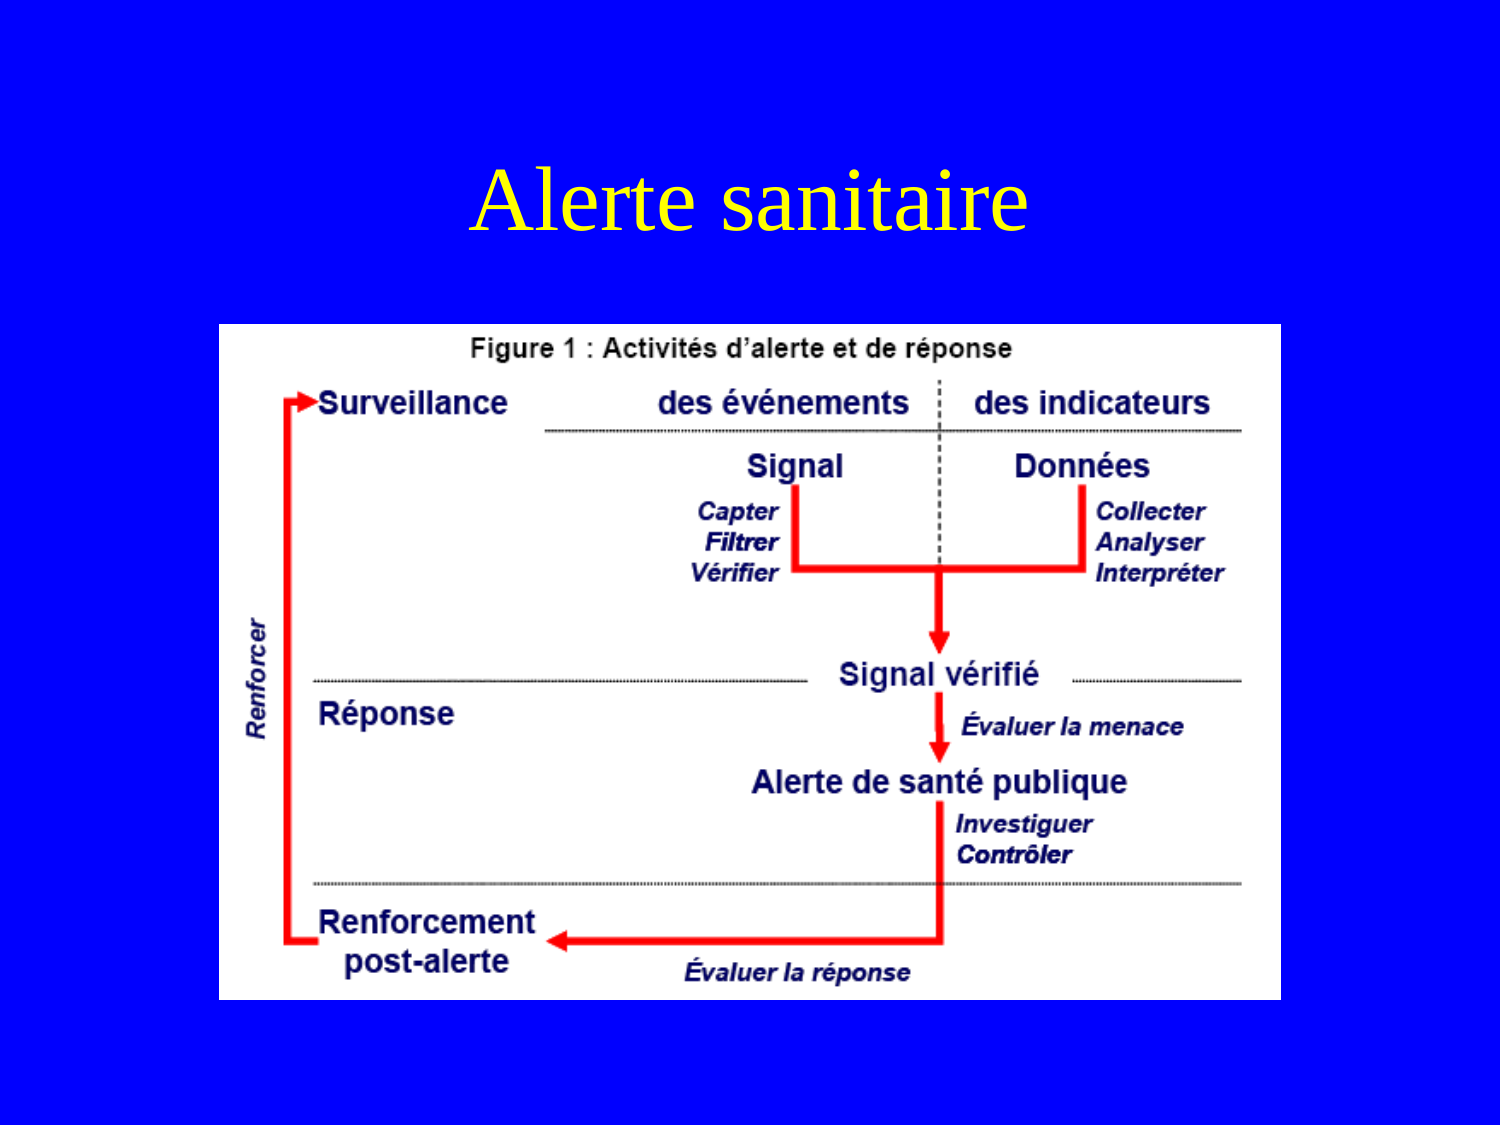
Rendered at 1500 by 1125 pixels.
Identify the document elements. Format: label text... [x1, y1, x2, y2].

title Alerte sanitaire [112, 99, 1388, 288]
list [218, 324, 1282, 1001]
